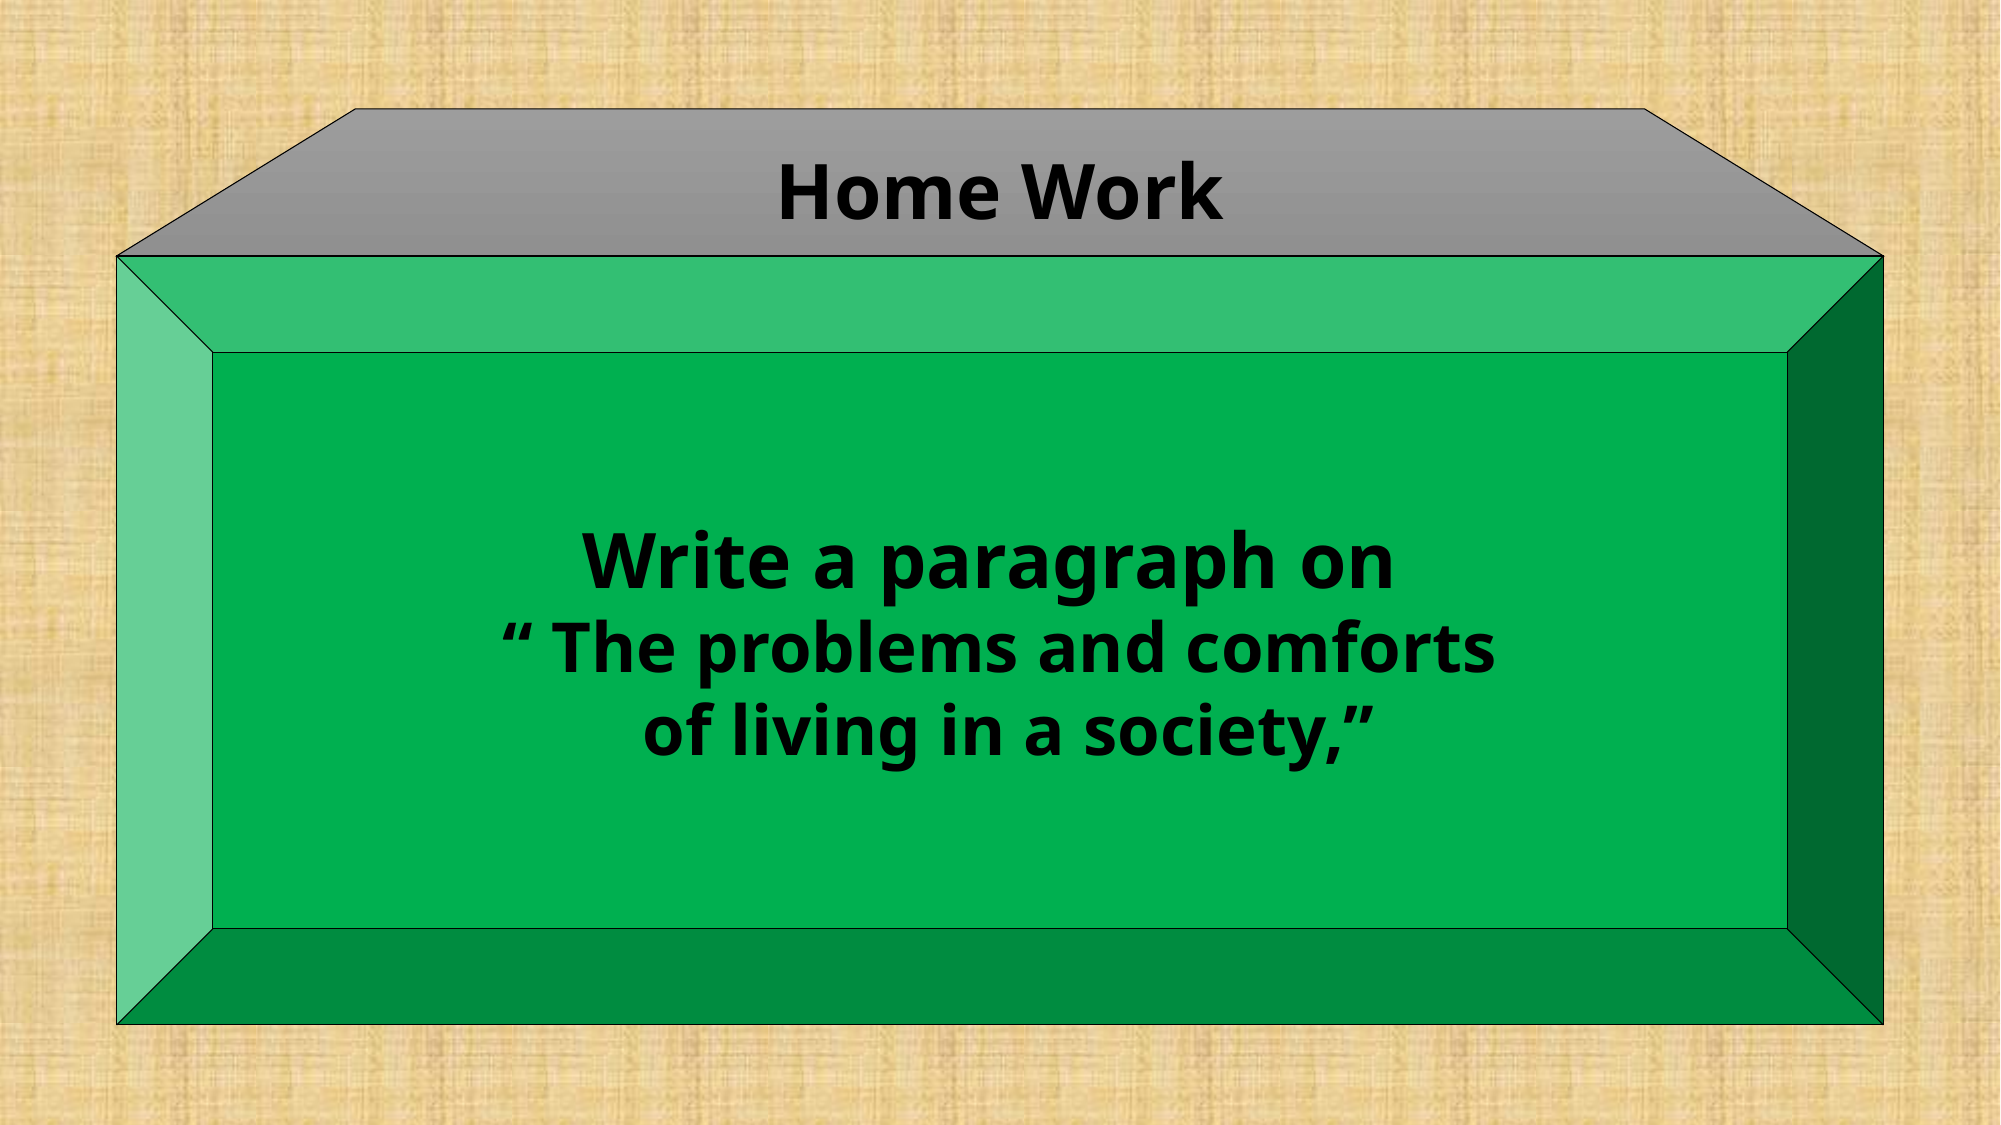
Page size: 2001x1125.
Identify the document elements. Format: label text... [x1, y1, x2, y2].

text_box Home Work [117, 108, 1883, 255]
text_box Write a paragraph on “ The problems and comforts of living in a society,” [116, 255, 1884, 1026]
picture [0, 0, 2001, 1125]
